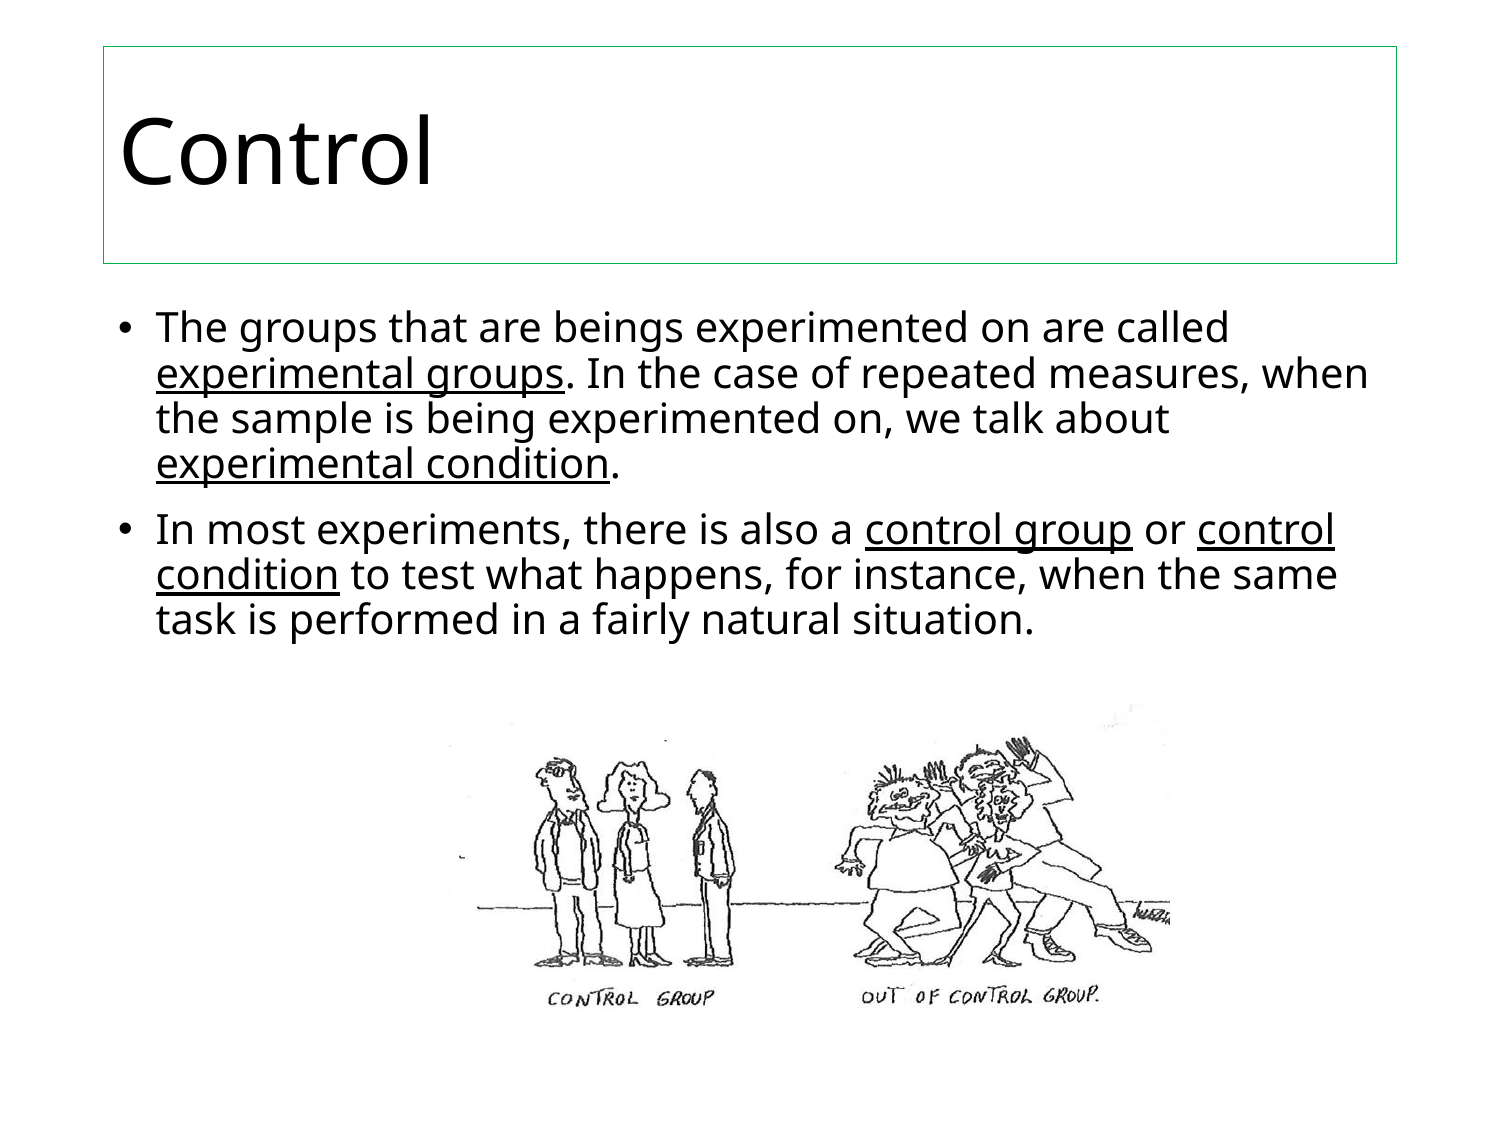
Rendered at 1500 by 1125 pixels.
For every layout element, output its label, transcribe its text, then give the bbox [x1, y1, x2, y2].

picture [446, 704, 1194, 1014]
title Control [103, 46, 1397, 264]
list The groups that are beings experimented on are called experimental groups. In the case of repeated measures, when the sample is being experimented on, we talk about experimental condition. In most experiments, there is also a control group or control condition to test what happens, for instance, when the same task is performed in a fairly natural situation. [103, 299, 1397, 1014]
